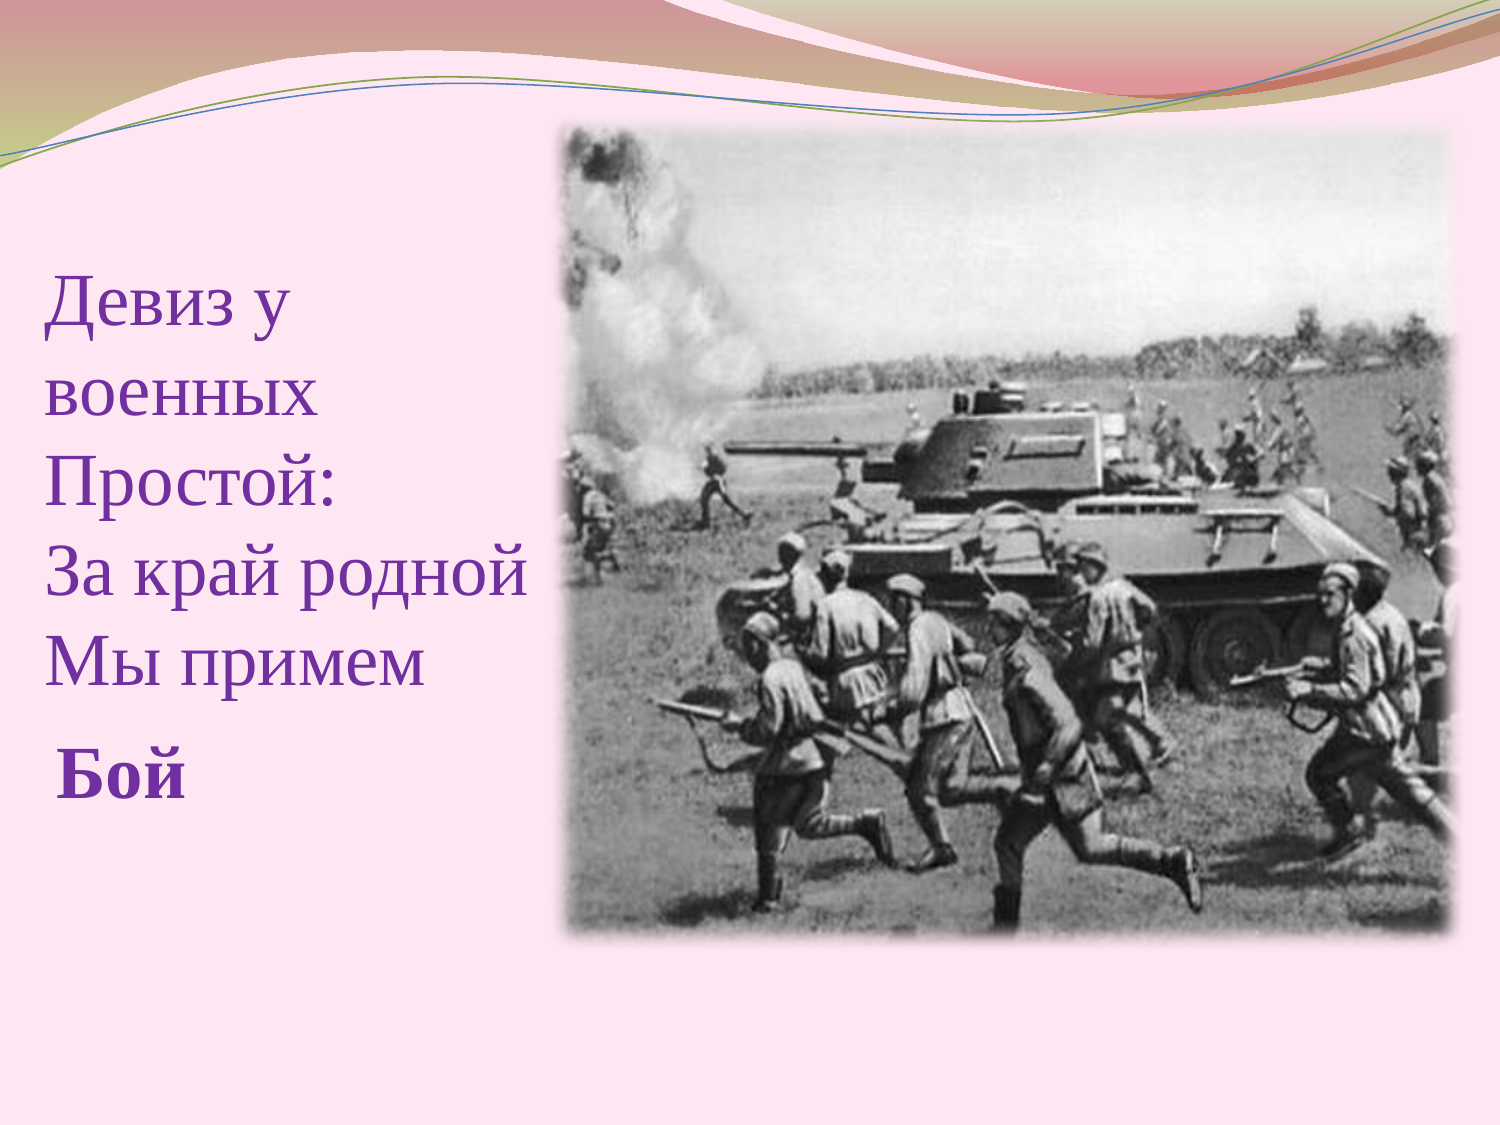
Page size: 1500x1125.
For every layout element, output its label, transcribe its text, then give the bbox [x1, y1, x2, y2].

text_box Бой [41, 715, 242, 821]
list Девиз у военных Простой: За край родной Мы примем [41, 243, 561, 1025]
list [548, 113, 1466, 953]
